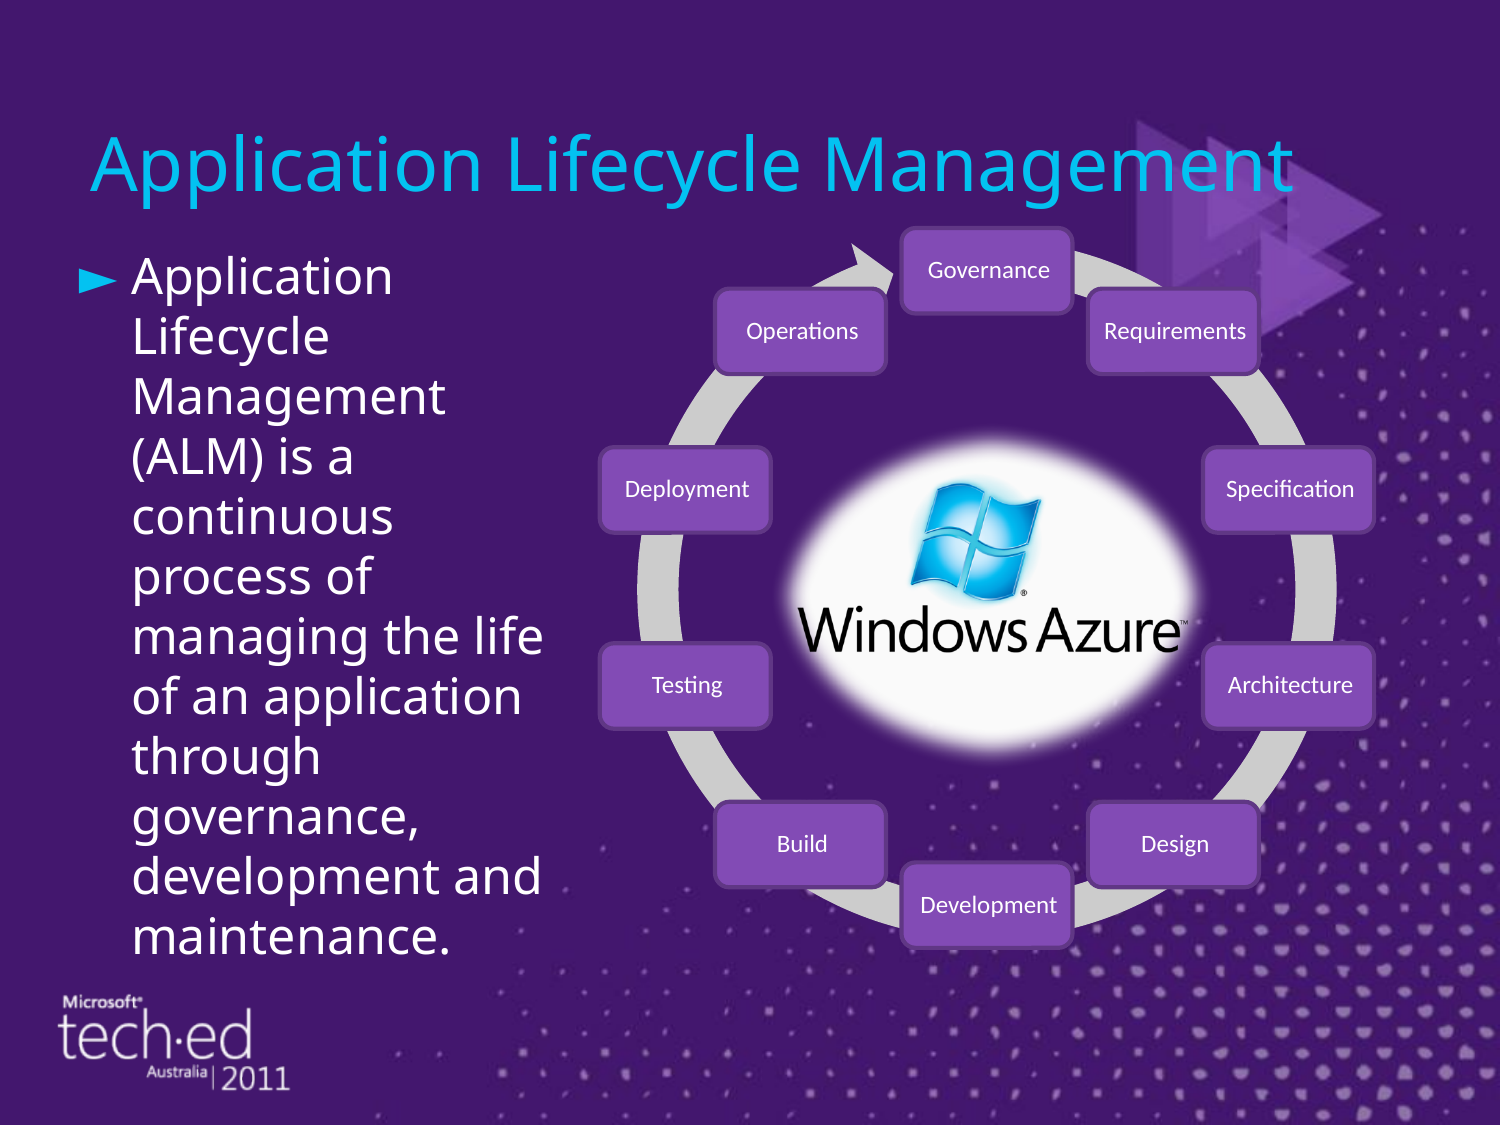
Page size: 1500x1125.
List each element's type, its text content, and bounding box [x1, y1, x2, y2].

title Application Lifecycle Management [75, 67, 1425, 237]
picture [0, 0, 1500, 1125]
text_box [511, 227, 1462, 949]
list Application Lifecycle Management (ALM) is a continuous process of managing the life of an application through governance, development and maintenance. [63, 237, 597, 989]
